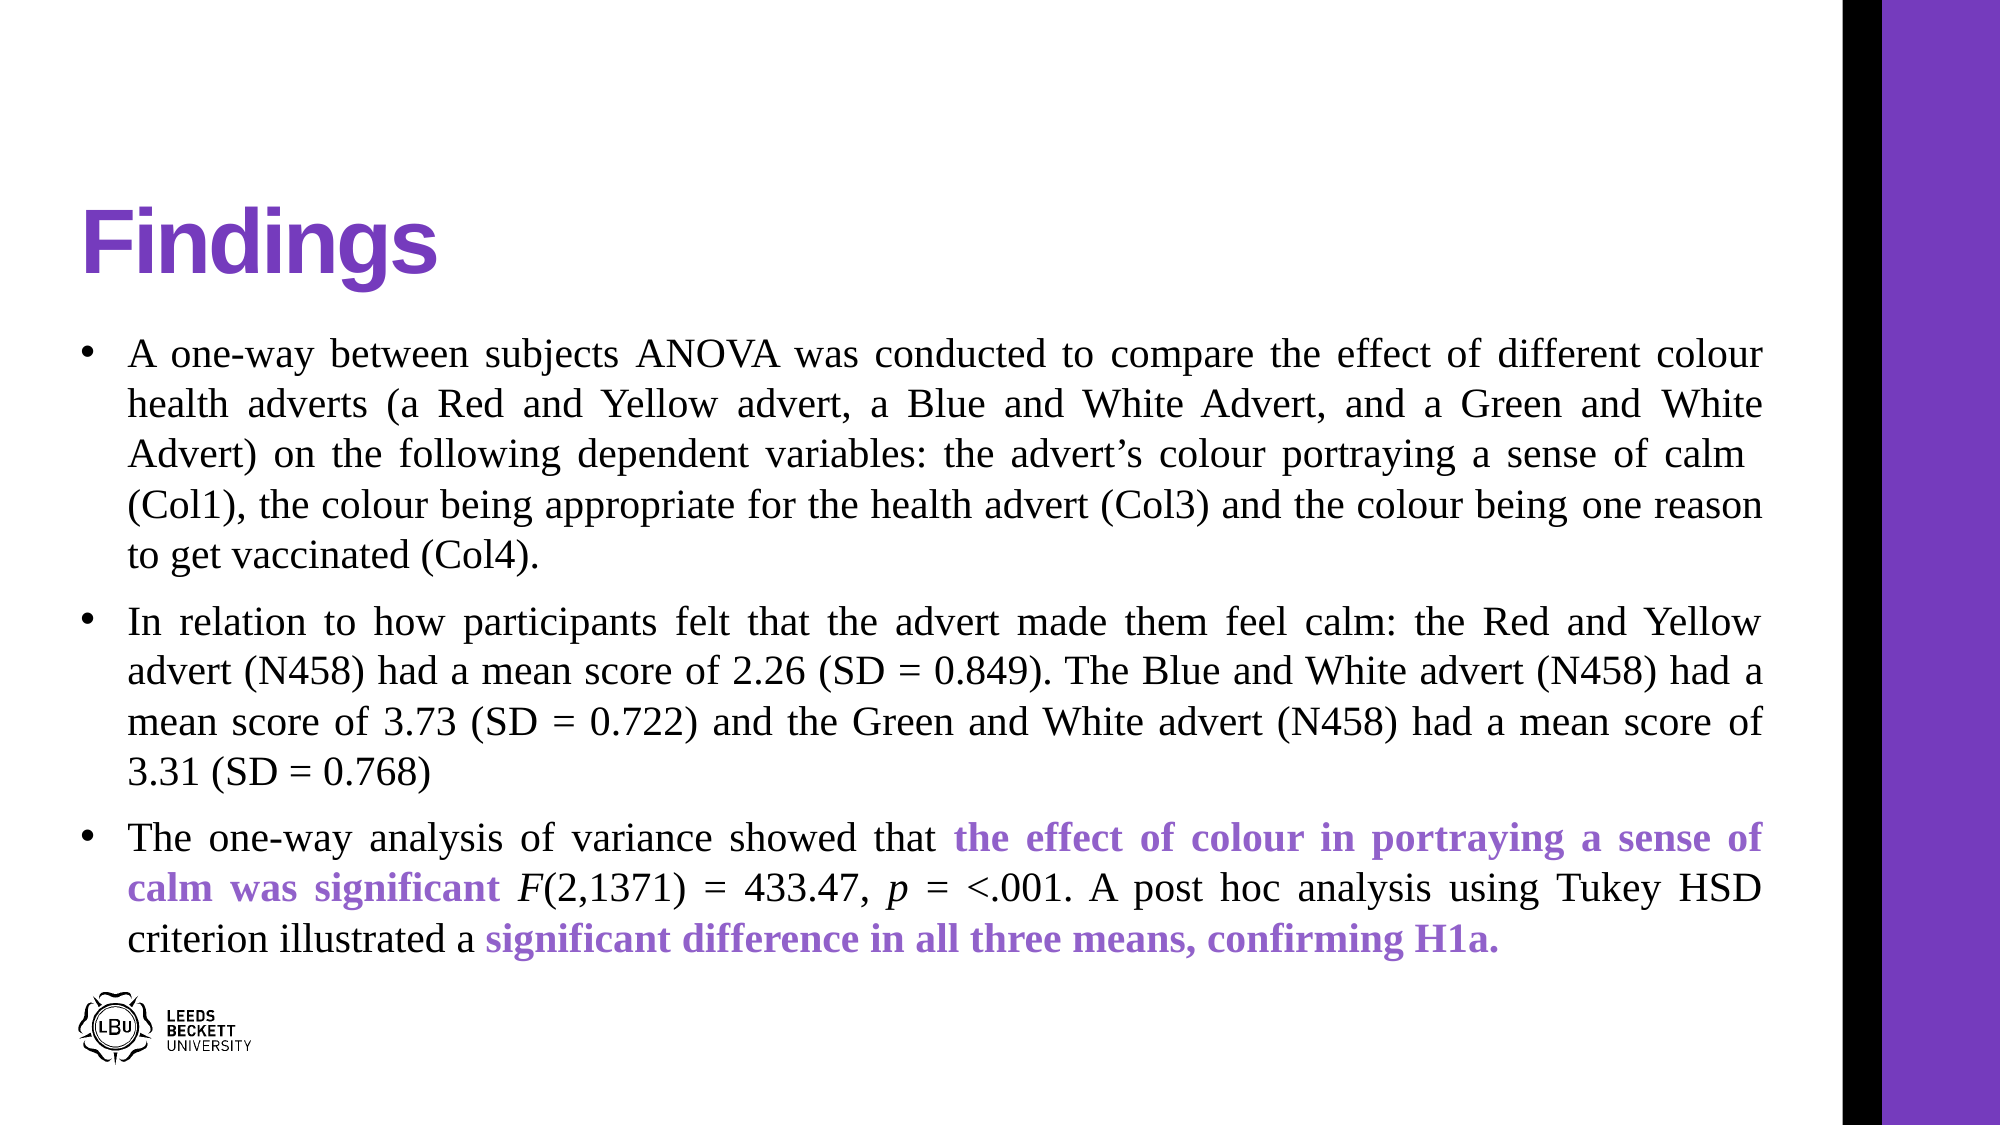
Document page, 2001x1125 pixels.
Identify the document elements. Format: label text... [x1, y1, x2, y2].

picture [78, 992, 251, 1065]
title Findings [80, 78, 1764, 294]
list A one-way between subjects ANOVA was conducted to compare the effect of different colour health adverts (a Red and Yellow advert, a Blue and White Advert, and a Green and White Advert) on the following dependent variables: the advert’s colour portraying a sense of calm (Col1), the colour being appropriate for the health advert (Col3) and the colour being one reason to get vaccinated (Col4). In relation to how participants felt that the advert made them feel calm: the Red and Yellow advert (N458) had a mean score of 2.26 (SD = 0.849). The Blue and White advert (N458) had a mean score of 3.73 (SD = 0.722) and the Green and White advert (N458) had a mean score of 3.31 (SD = 0.768) The one-way analysis of variance showed that the effect of colour in portraying a sense of calm was significant F(2,1371) = 433.47, p = <.001. A post hoc analysis using Tukey HSD criterion illustrated a significant difference in all three means, confirming H1a. [80, 326, 1764, 983]
